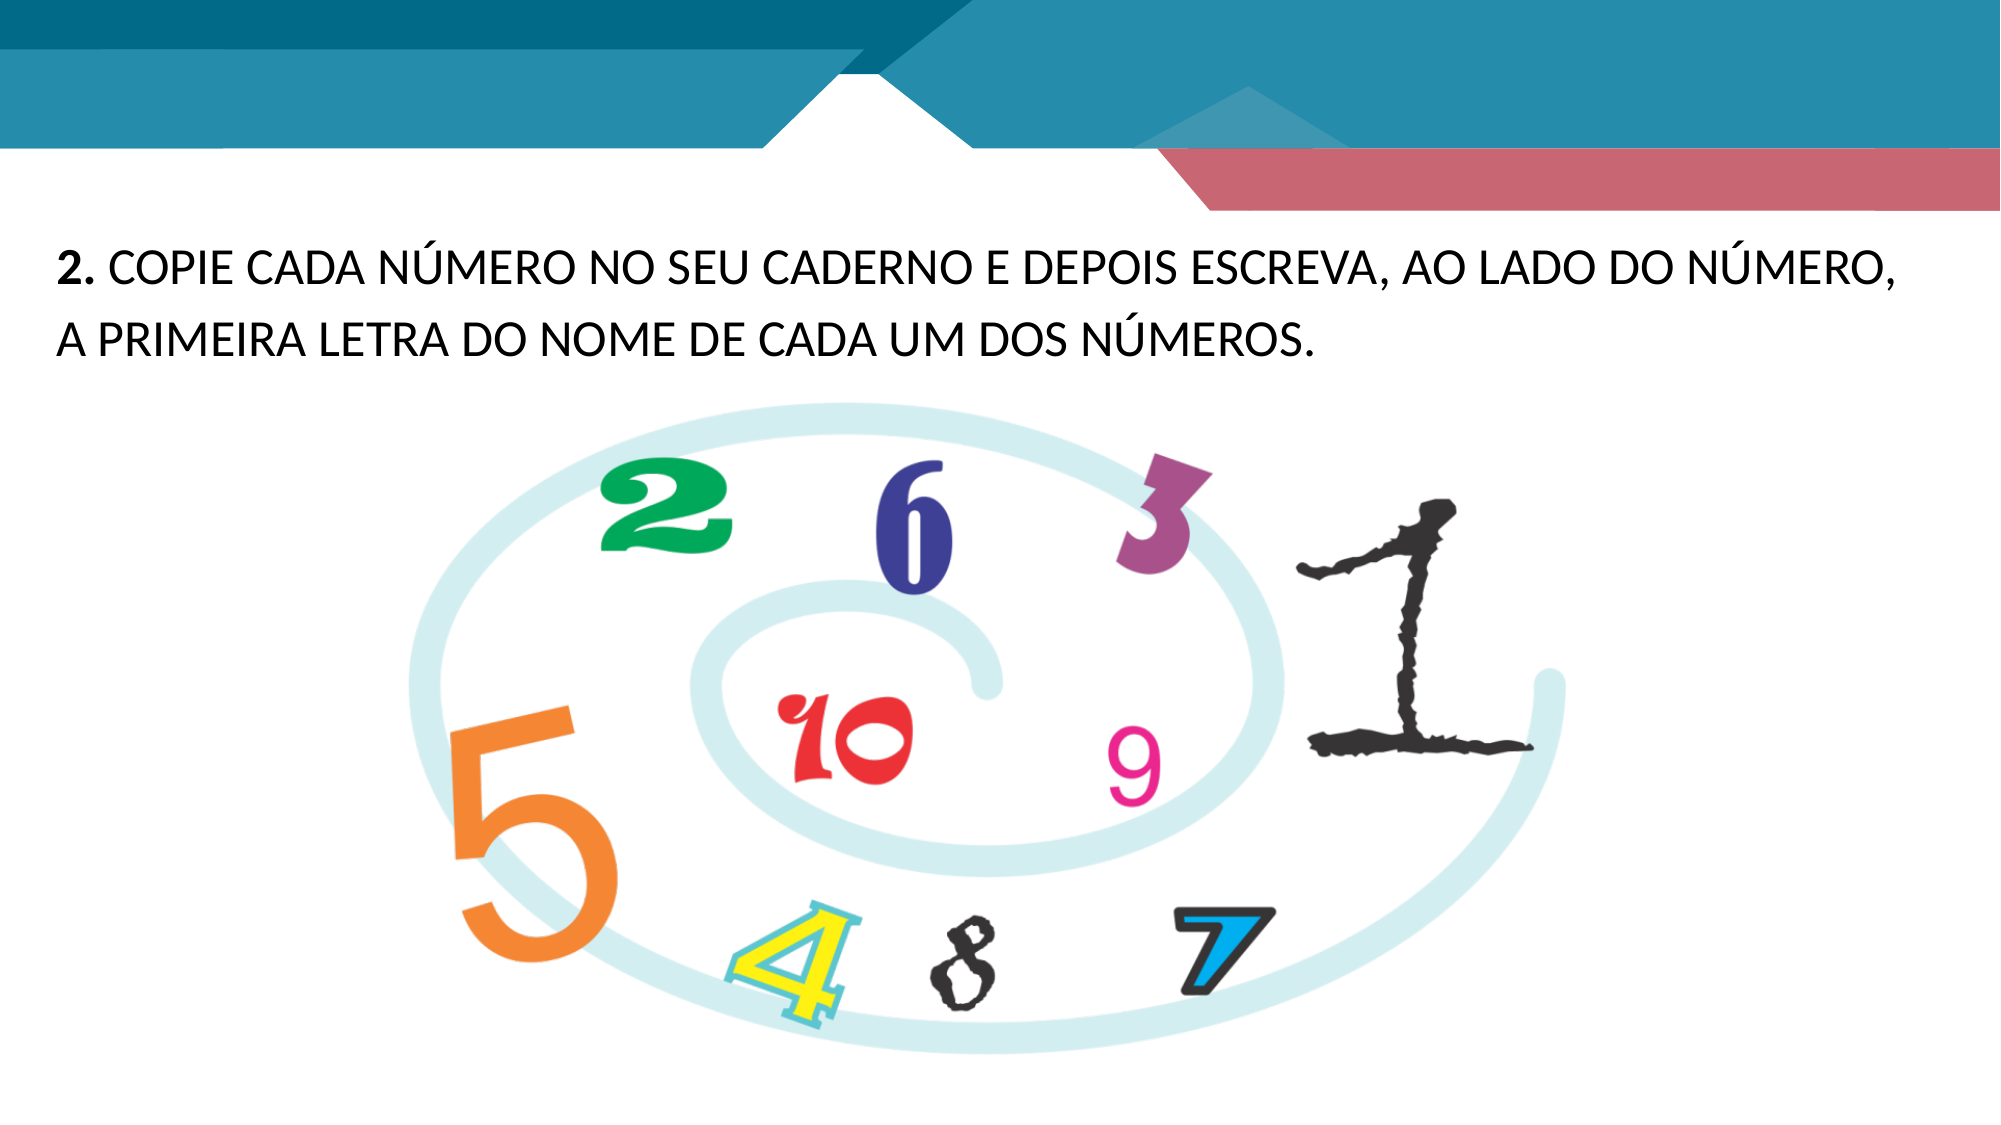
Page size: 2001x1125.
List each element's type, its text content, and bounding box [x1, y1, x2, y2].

text_box 2. COPIE CADA NÚMERO NO SEU CADERNO E DEPOIS ESCREVA, AO LADO DO NÚMERO, A PRIMEIRA LETRA DO NOME DE CADA UM DOS NÚMEROS. [41, 215, 1955, 375]
picture [408, 402, 1566, 1055]
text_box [0, 0, 2000, 211]
